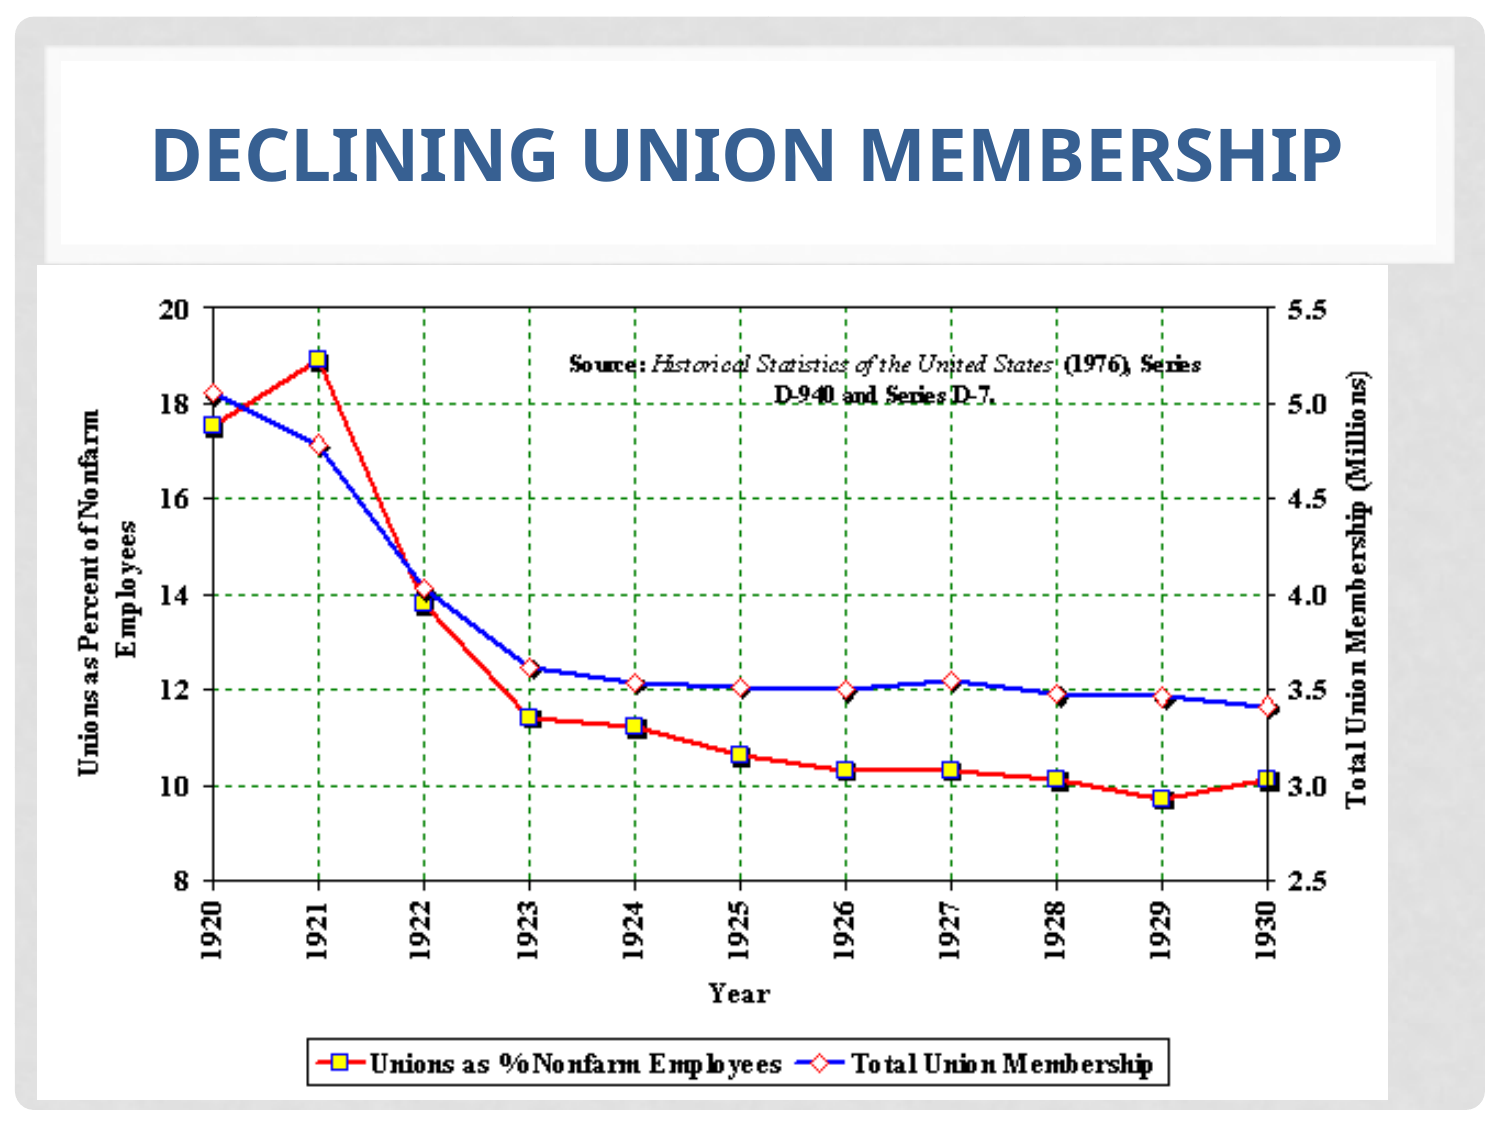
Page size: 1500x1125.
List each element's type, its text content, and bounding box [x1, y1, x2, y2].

picture [37, 265, 1388, 1100]
title Declining Union membership [69, 66, 1425, 238]
